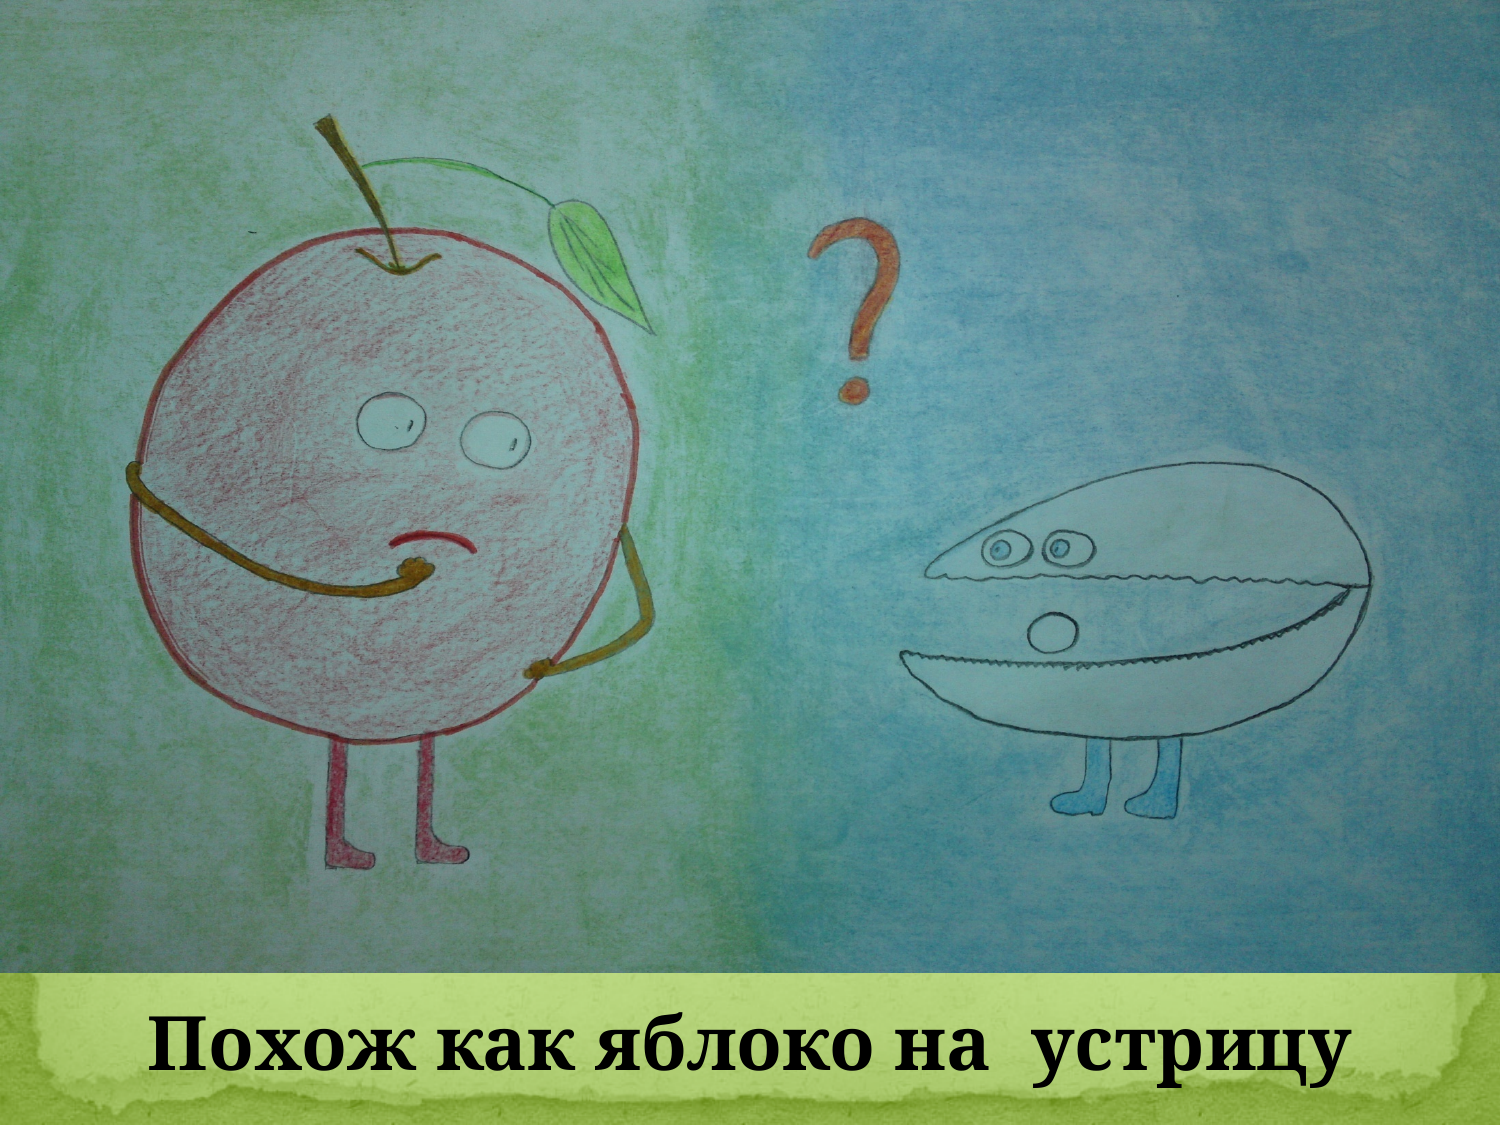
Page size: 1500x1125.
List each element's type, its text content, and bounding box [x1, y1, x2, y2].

text_box Похож как яблоко на устрицу [0, 987, 1500, 1093]
picture [0, 0, 1500, 973]
